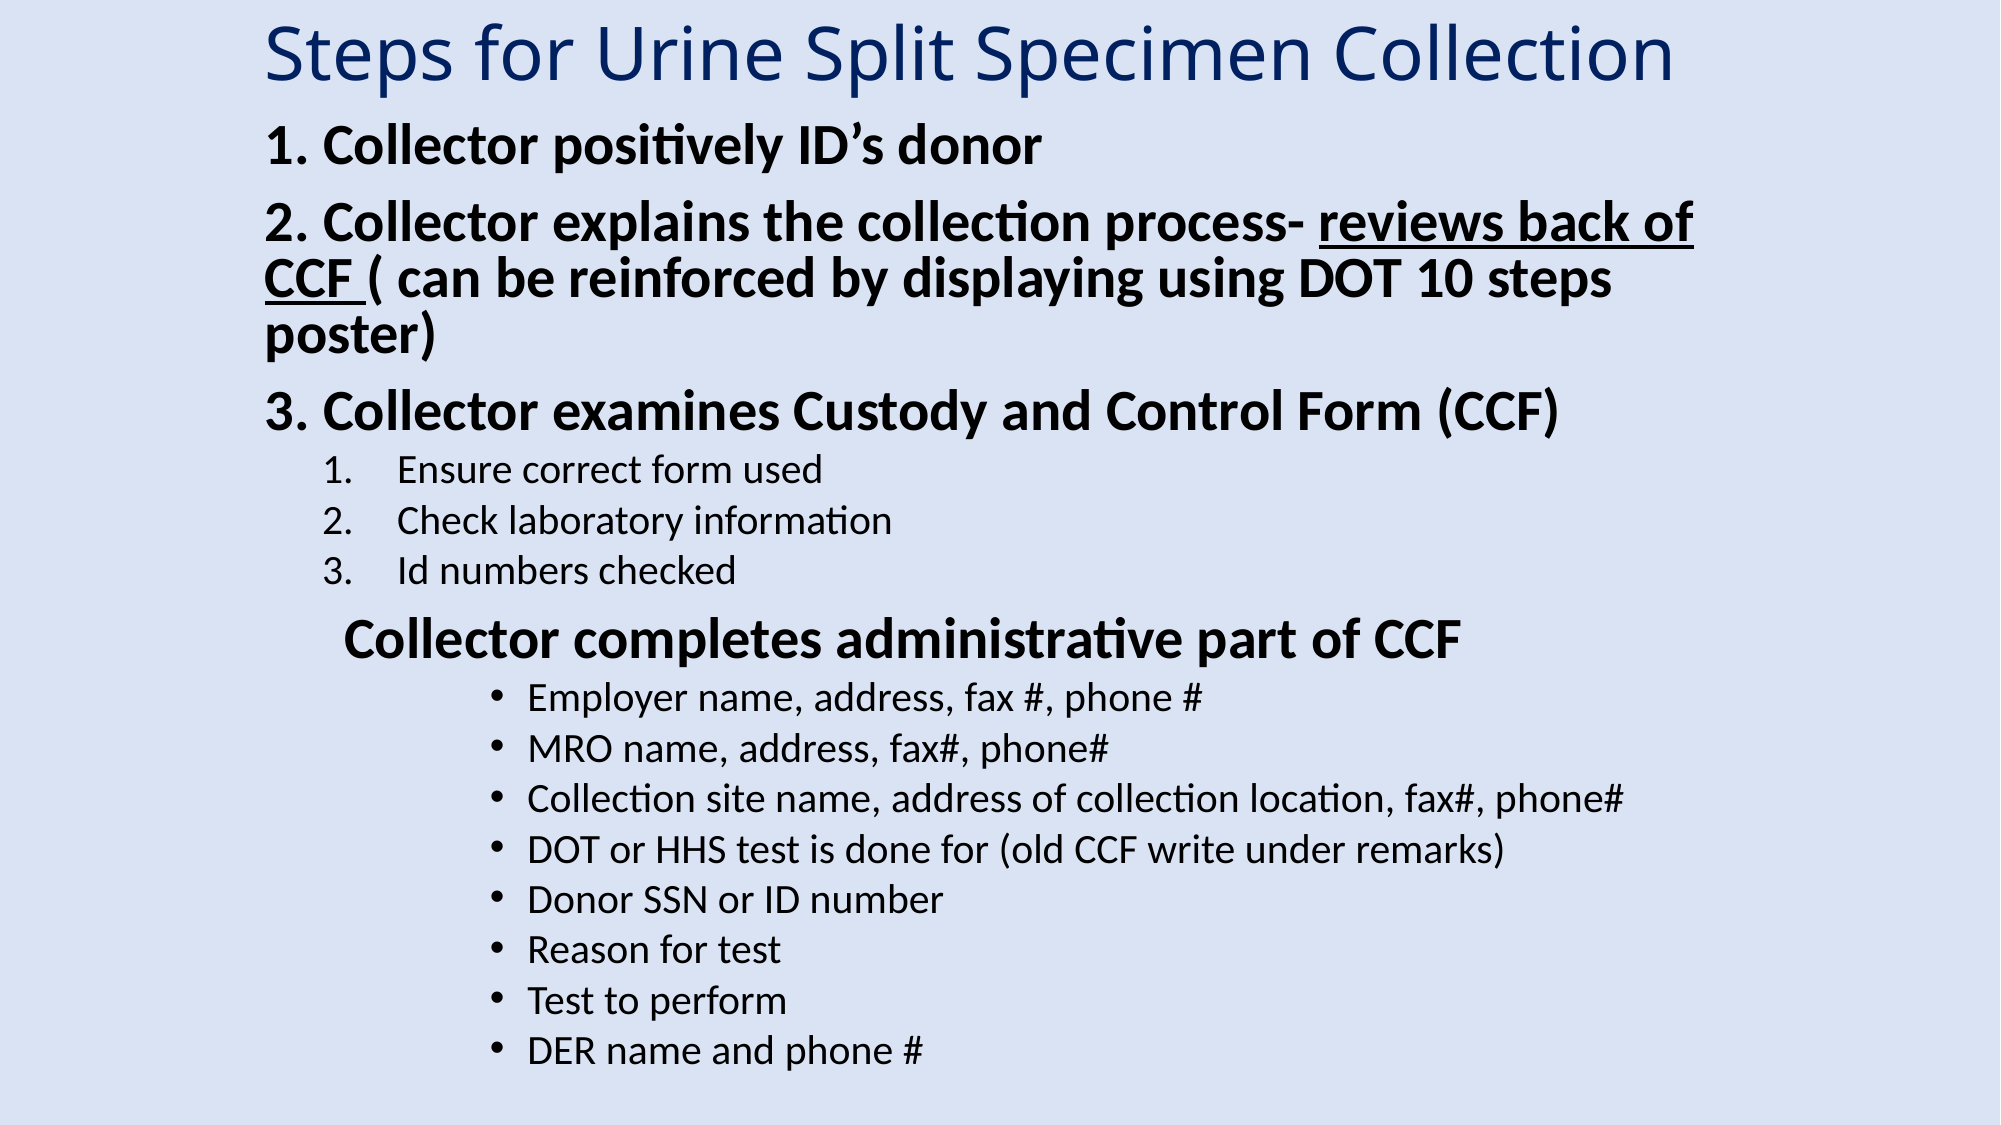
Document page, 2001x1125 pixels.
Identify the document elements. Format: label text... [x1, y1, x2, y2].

list 1. Collector positively ID’s donor 2. Collector explains the collection process- reviews back of CCF ( can be reinforced by displaying using DOT 10 steps poster) 3. Collector examines Custody and Control Form (CCF) Ensure correct form used Check laboratory information Id numbers checked Collector completes administrative part of CCF Employer name, address, fax #, phone # MRO name, address, fax#, phone# Collection site name, address of collection location, fax#, phone# DOT or HHS test is done for (old CCF write under remarks) Donor SSN or ID number Reason for test Test to perform DER name and phone # [249, 112, 1750, 1125]
title Steps for Urine Split Specimen Collection [249, 0, 1750, 112]
